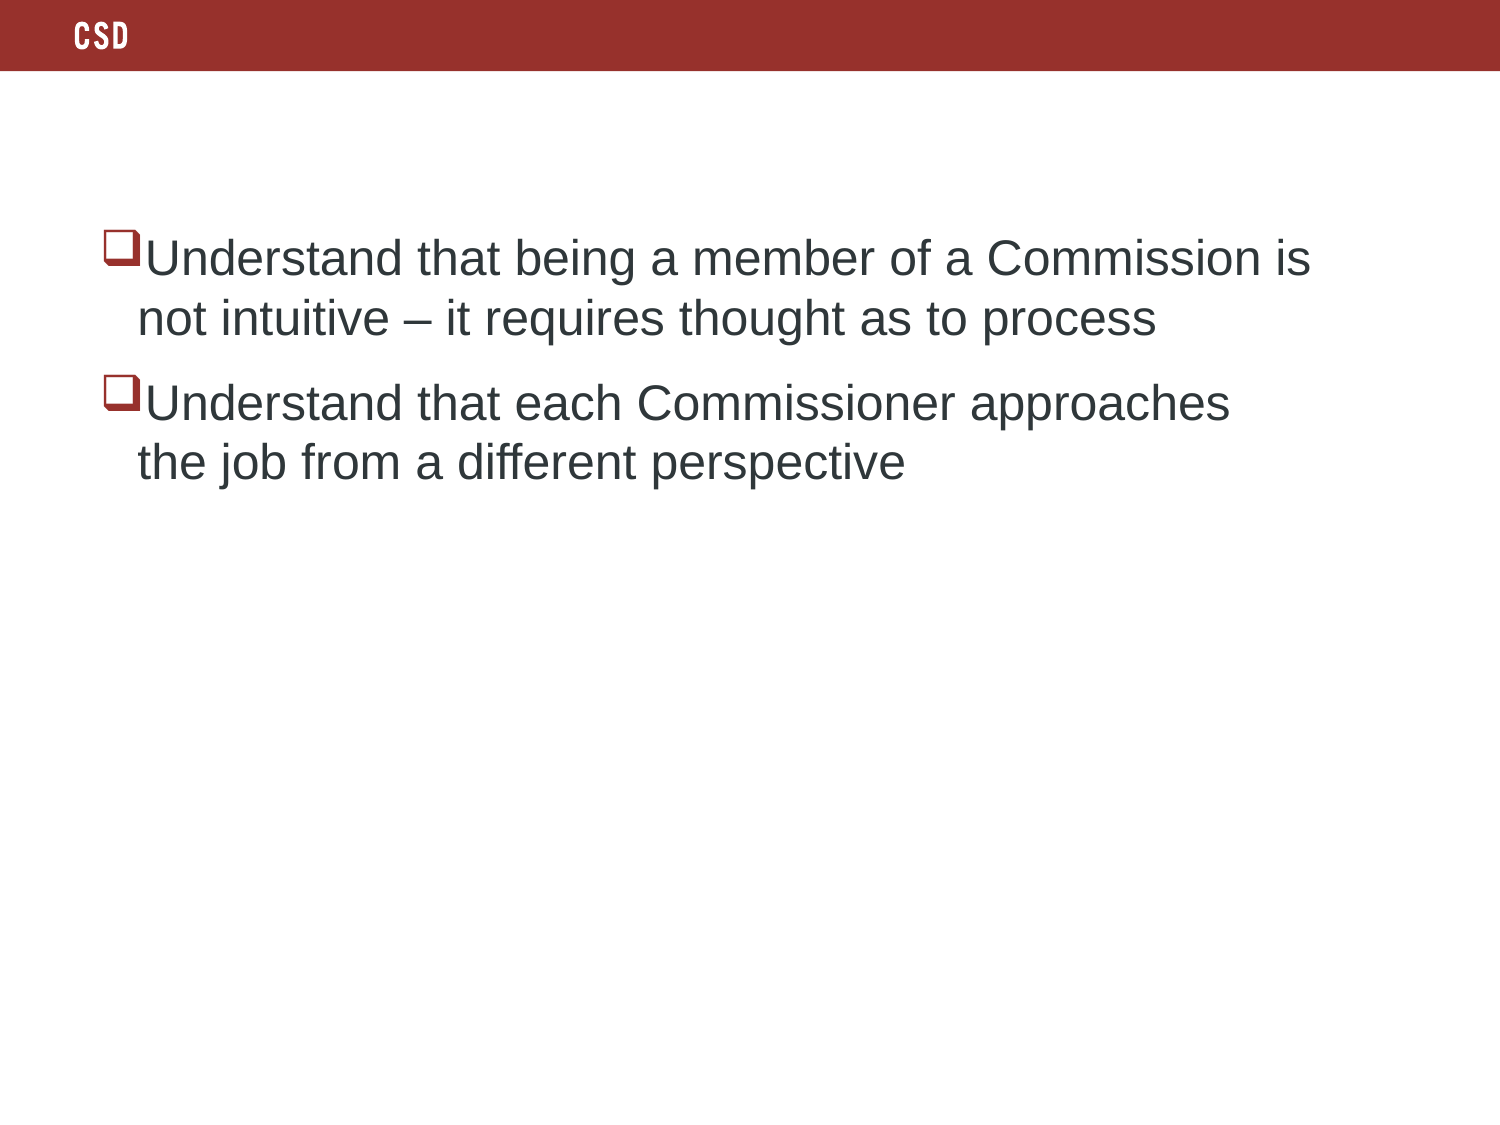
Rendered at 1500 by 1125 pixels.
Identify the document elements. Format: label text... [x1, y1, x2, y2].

list Understand that being a member of a Commission is not intuitive – it requires thought as to process Understand that each Commissioner approaches the job from a different perspective [99, 224, 1313, 992]
